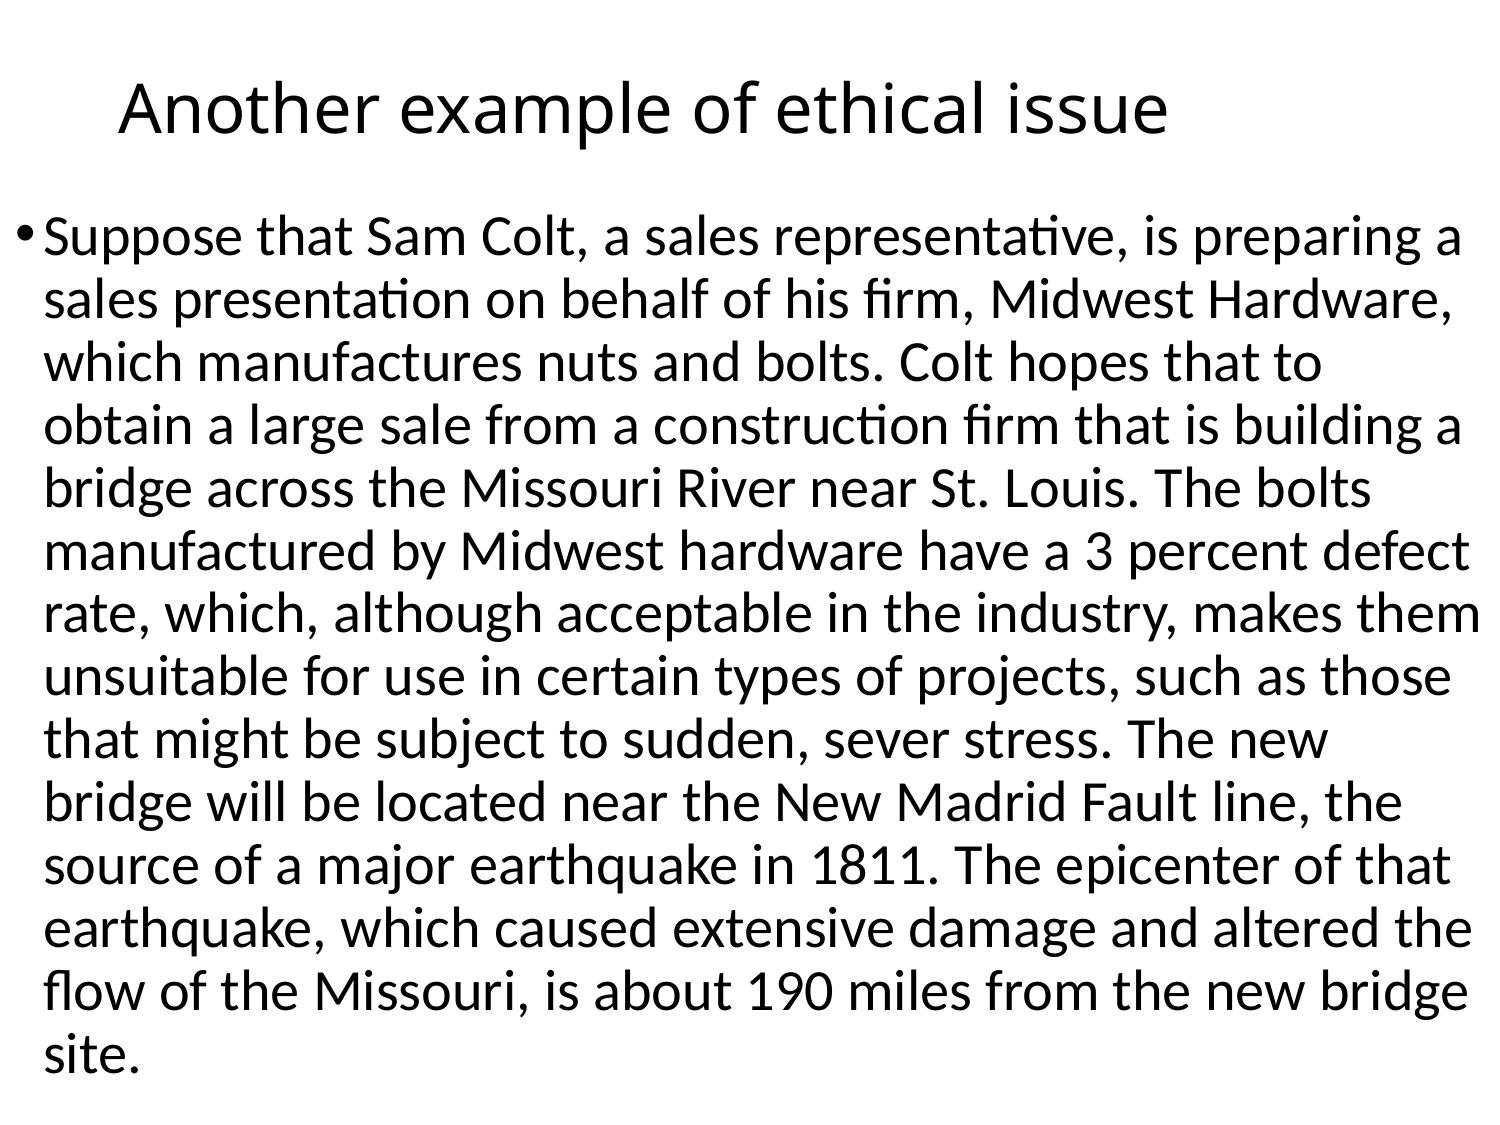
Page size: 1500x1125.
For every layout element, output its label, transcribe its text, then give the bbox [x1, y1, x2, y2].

title Another example of ethical issue [103, 26, 1397, 197]
list Suppose that Sam Colt, a sales representative, is preparing a sales presentation on behalf of his firm, Midwest Hardware, which manufactures nuts and bolts. Colt hopes that to obtain a large sale from a construction firm that is building a bridge across the Missouri River near St. Louis. The bolts manufactured by Midwest hardware have a 3 percent defect rate, which, although acceptable in the industry, makes them unsuitable for use in certain types of projects, such as those that might be subject to sudden, sever stress. The new bridge will be located near the New Madrid Fault line, the source of a major earthquake in 1811. The epicenter of that earthquake, which caused extensive damage and altered the flow of the Missouri, is about 190 miles from the new bridge site. [0, 197, 1500, 1060]
